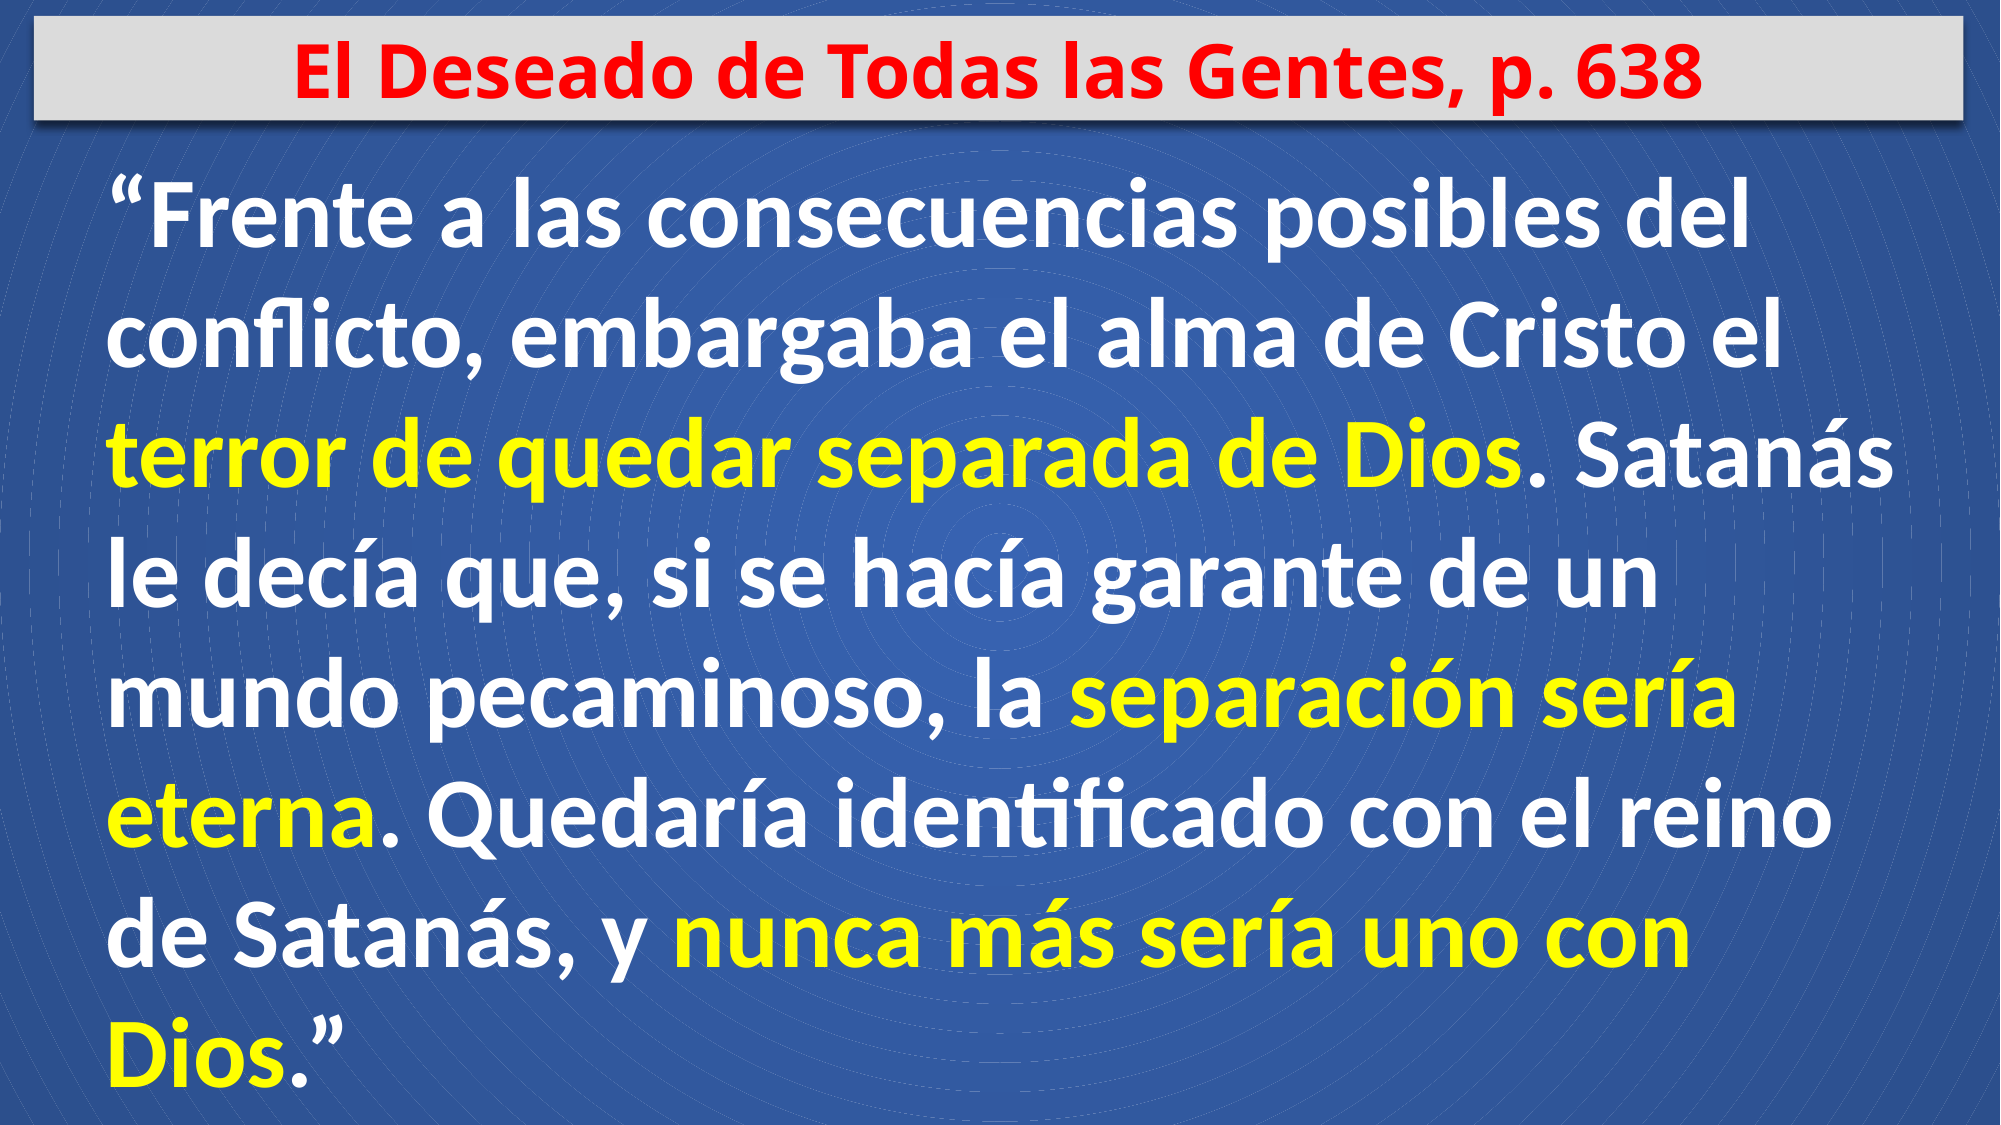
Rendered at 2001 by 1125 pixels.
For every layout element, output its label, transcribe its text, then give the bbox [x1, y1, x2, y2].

text_box “Frente a las consecuencias posibles del conflicto, embargaba el alma de Cristo el terror de quedar separada de Dios. Satanás le decía que, si se hacía garante de un mundo pecaminoso, la separación sería eterna. Quedaría identificado con el reino de Satanás, y nunca más sería uno con Dios.” [90, 140, 1964, 1115]
text_box El Deseado de Todas las Gentes, p. 638 [33, 15, 1964, 121]
